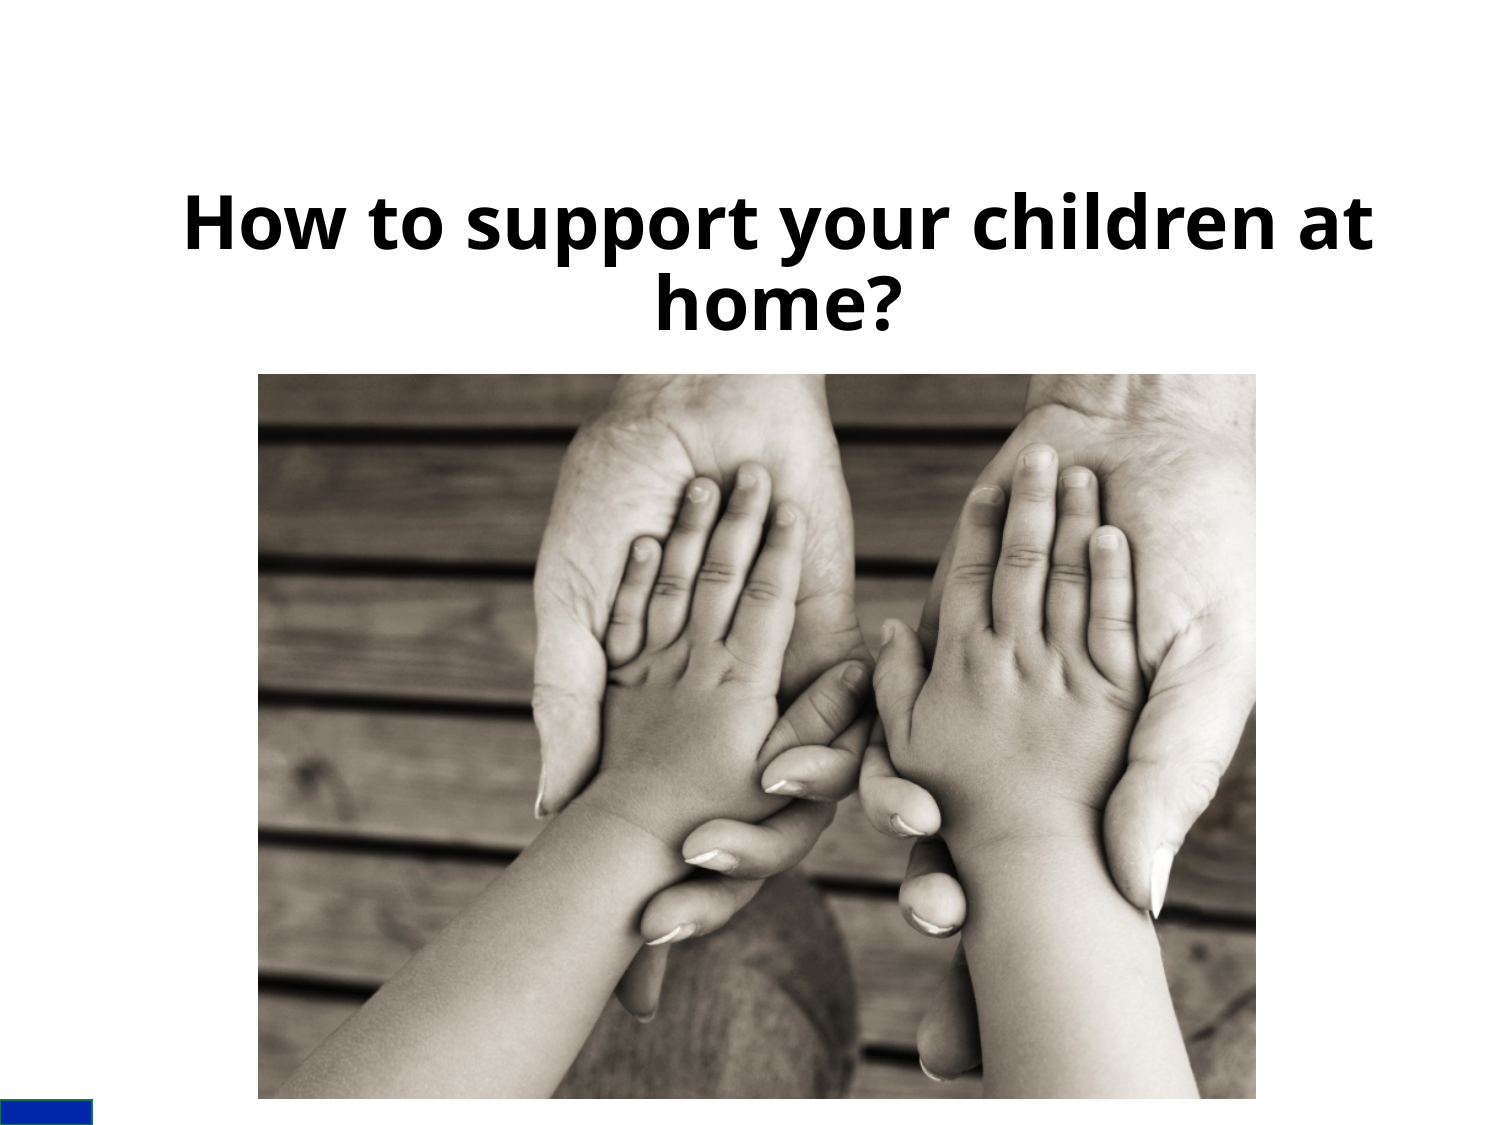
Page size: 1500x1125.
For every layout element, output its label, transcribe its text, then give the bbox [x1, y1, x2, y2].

picture [258, 374, 1256, 1099]
text_box [0, 1099, 93, 1125]
title How to support your children at home? [131, 156, 1426, 375]
